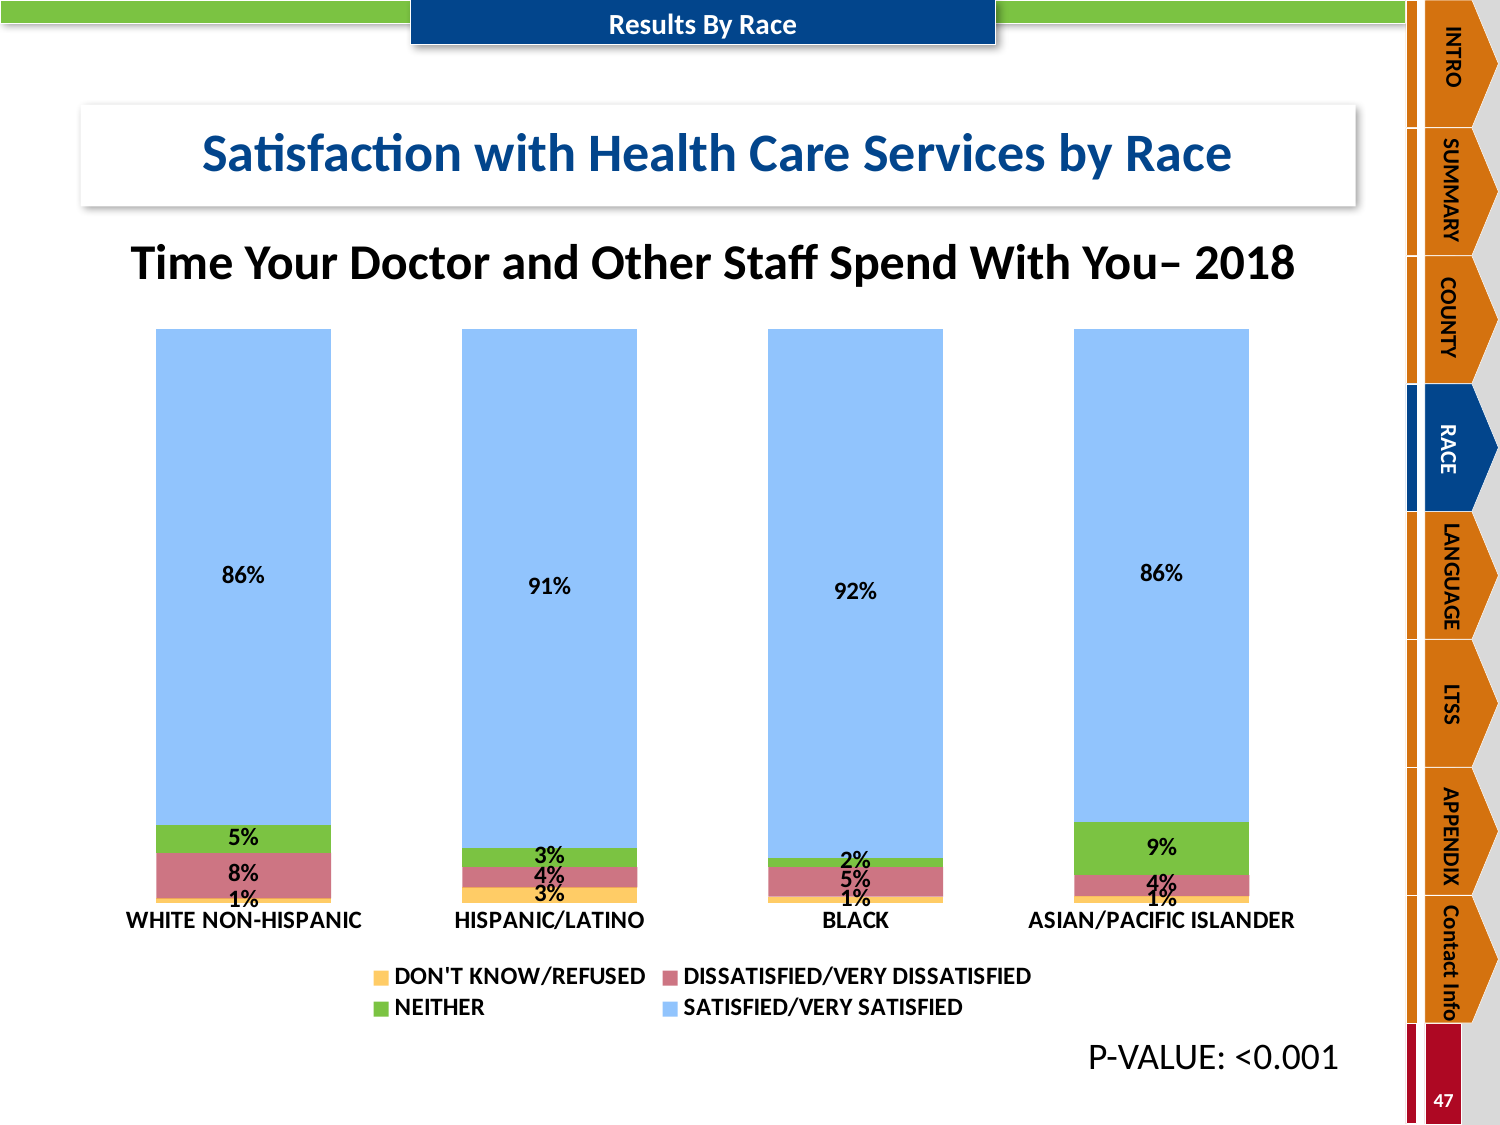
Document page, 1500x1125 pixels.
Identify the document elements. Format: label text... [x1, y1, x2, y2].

chart [64, 314, 1341, 1029]
text_box Time Your Doctor and Other Staff Spend With You– 2018 [115, 222, 1336, 297]
text_box P-VALUE: <0.001 [1073, 1024, 1355, 1084]
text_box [1430, 10, 1500, 1029]
title Satisfaction with Health Care Services by Race [80, 104, 1356, 207]
